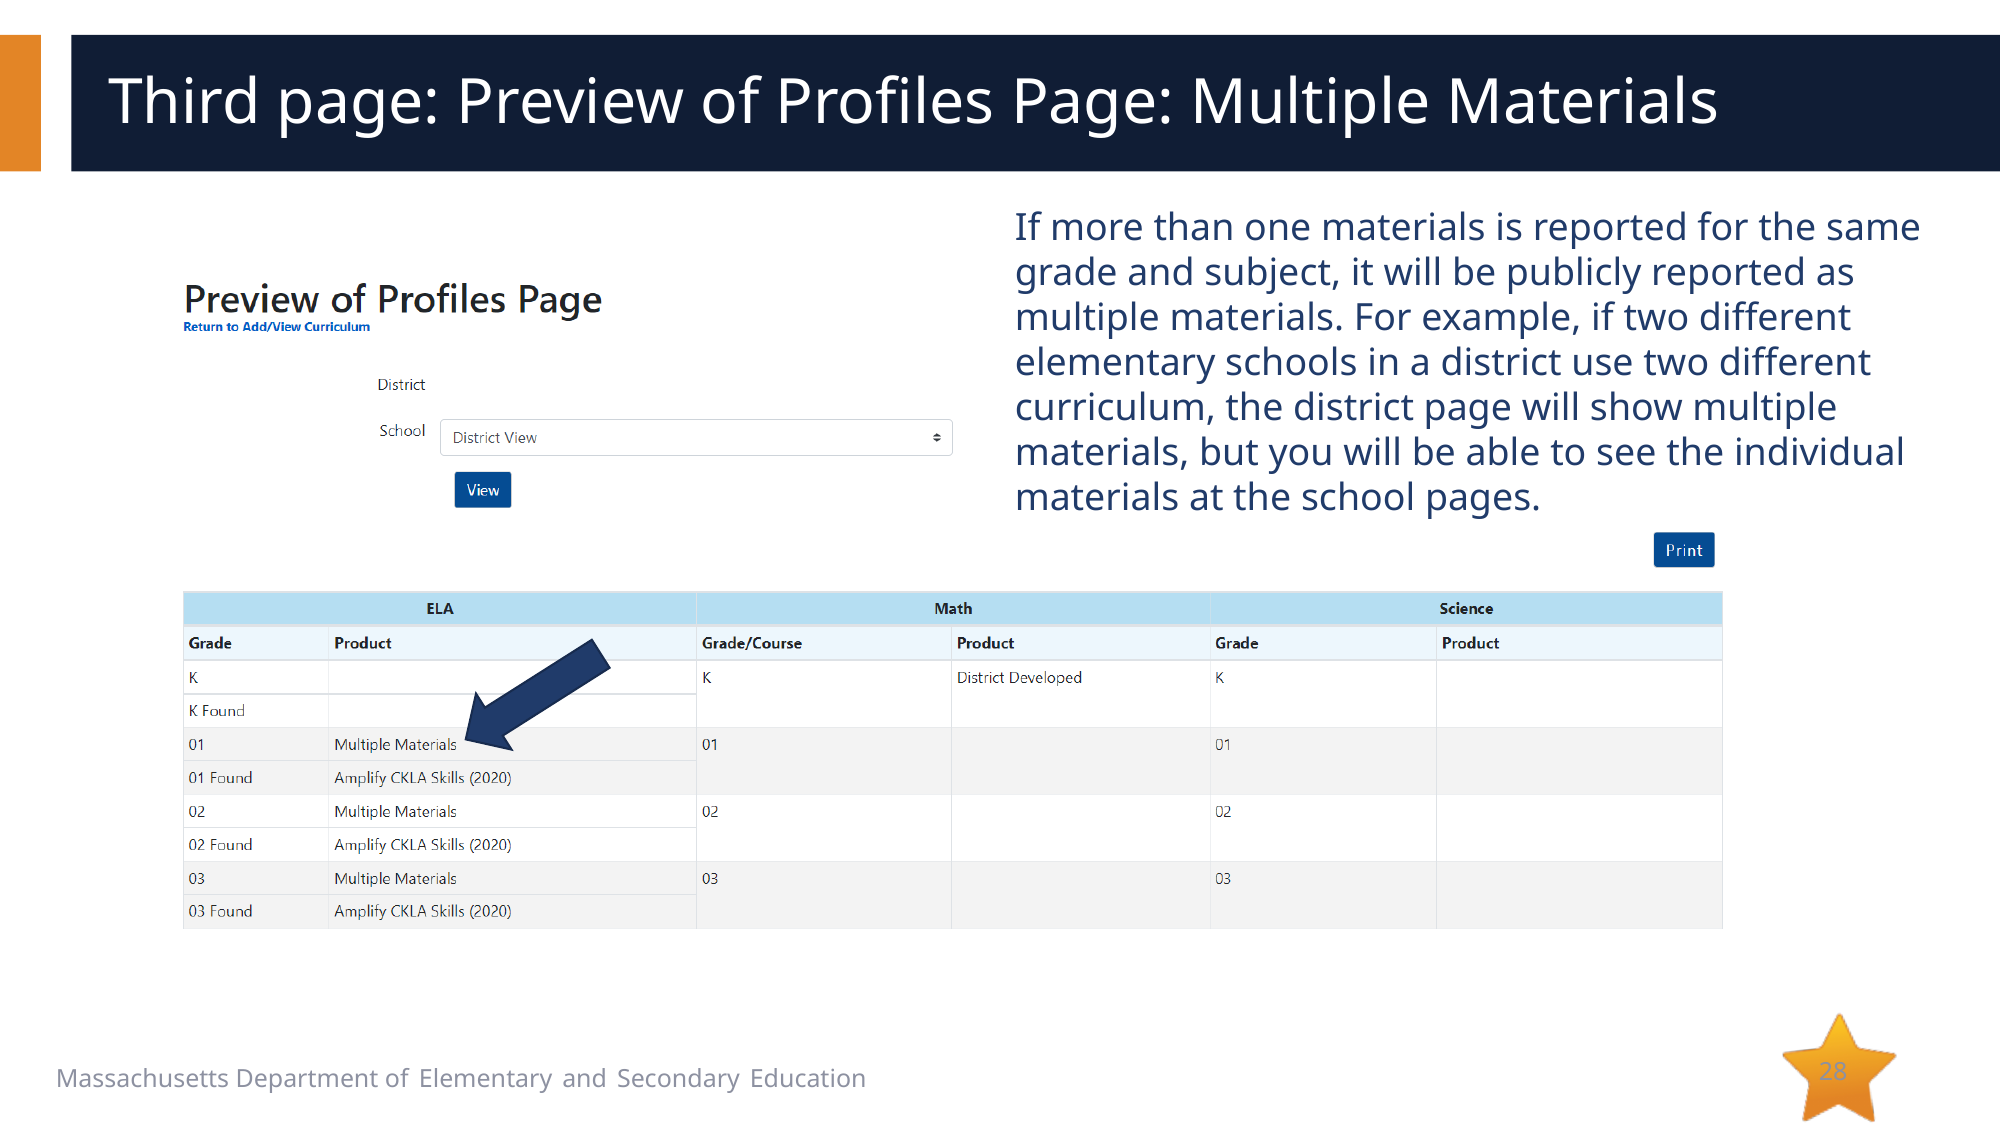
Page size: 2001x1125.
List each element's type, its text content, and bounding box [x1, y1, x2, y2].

slide_number 28 [1412, 1042, 1863, 1103]
picture [1773, 1000, 1909, 1125]
title Third page: Preview of Profiles Page: Multiple Materials [93, 47, 1959, 159]
text_box If more than one materials is reported for the same grade and subject, it will be publicly reported as multiple materials. For example, if two different elementary schools in a district use two different curriculum, the district page will show multiple materials, but you will be able to see the individual materials at the school pages. [999, 195, 1975, 526]
picture [158, 276, 1733, 929]
